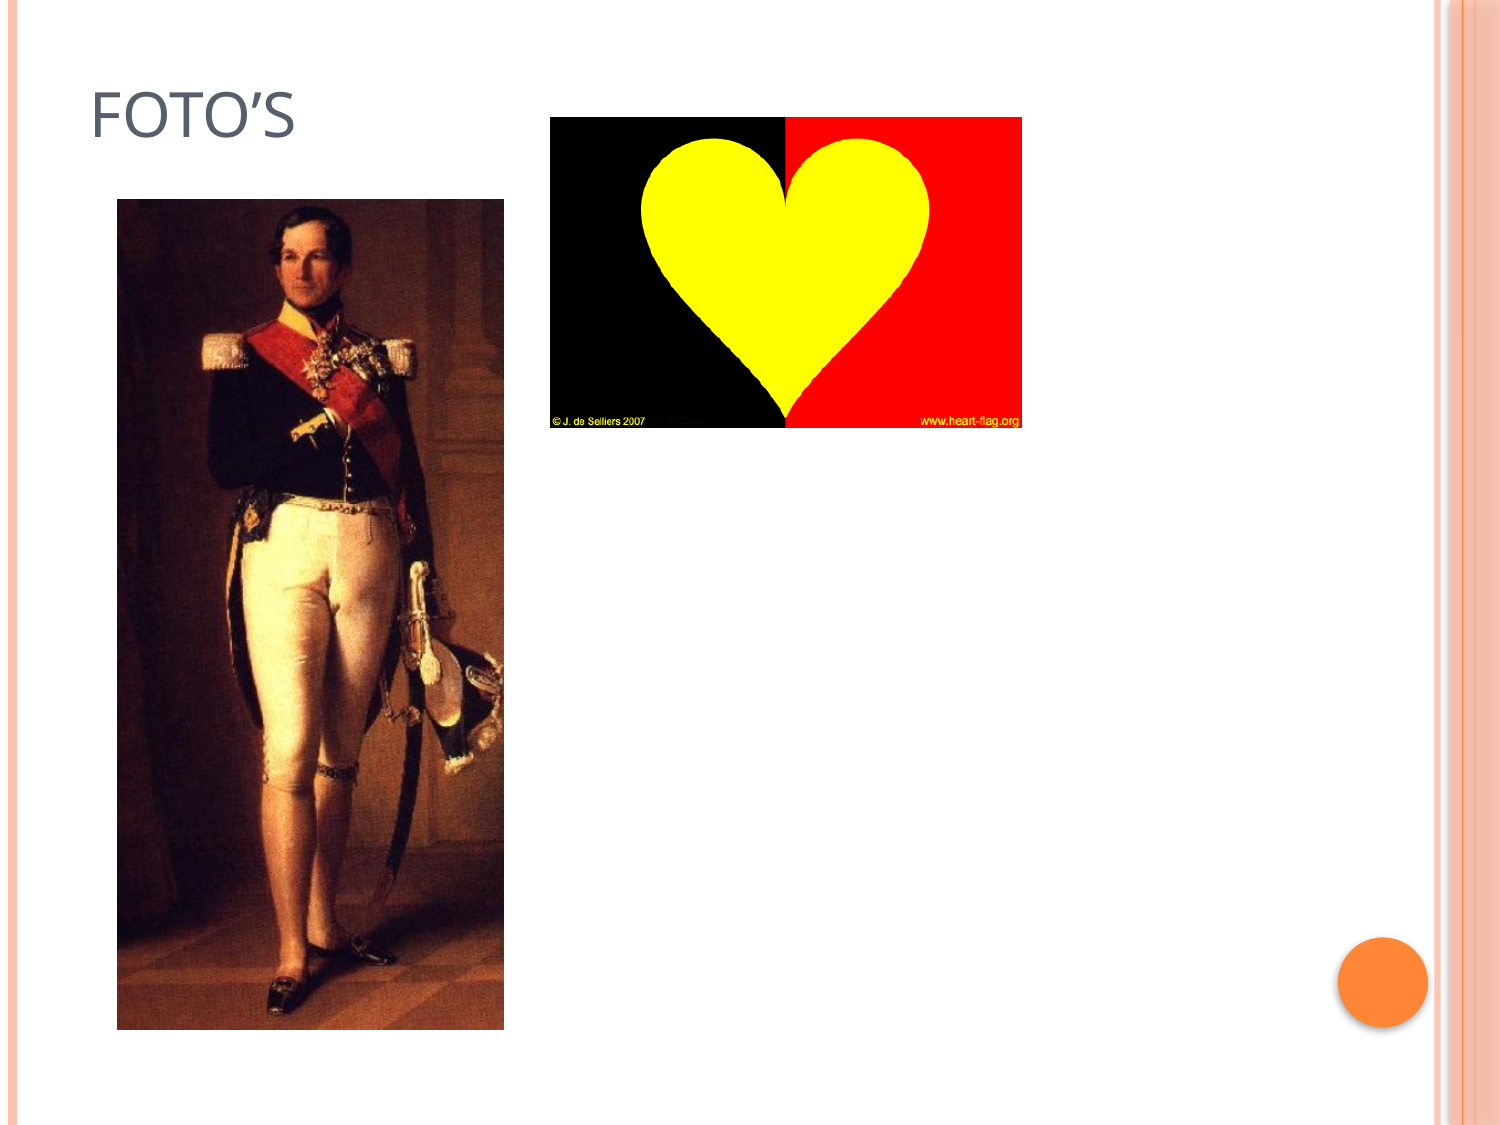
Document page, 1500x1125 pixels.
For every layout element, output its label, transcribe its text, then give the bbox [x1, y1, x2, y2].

picture [550, 116, 1023, 429]
picture [116, 198, 505, 1031]
title Foto’s [75, 45, 1300, 233]
